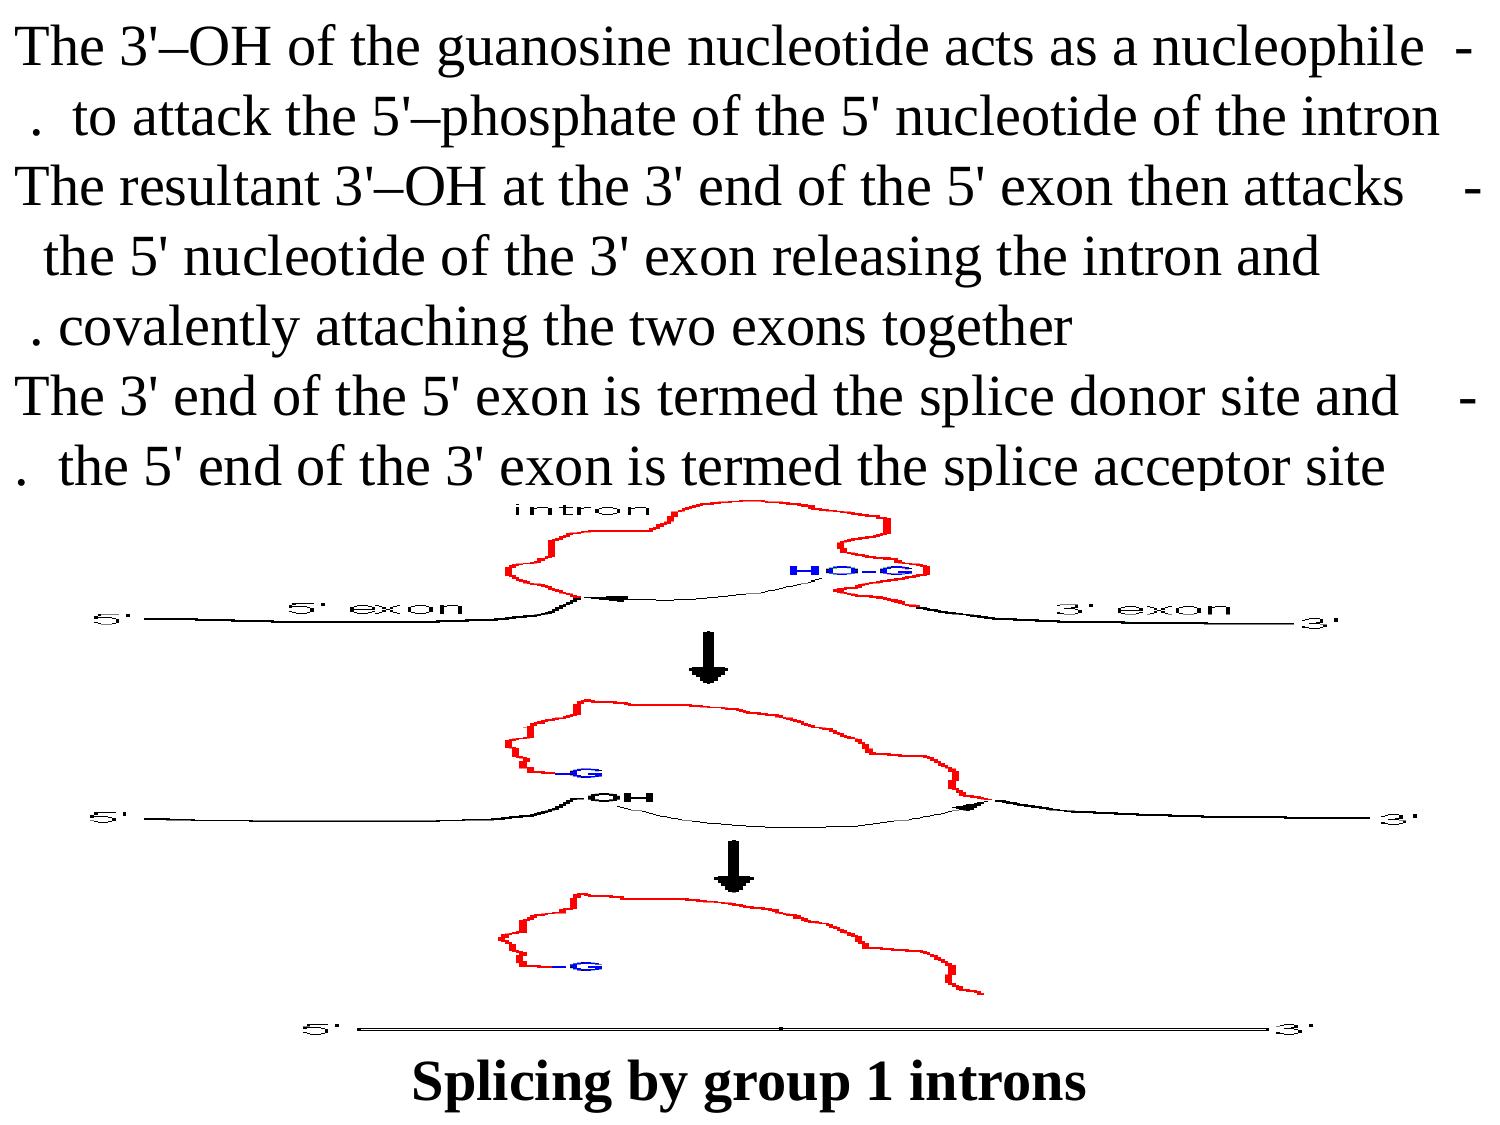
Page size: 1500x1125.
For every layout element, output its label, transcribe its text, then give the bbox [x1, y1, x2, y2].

text_box - The 3'–OH of the guanosine nucleotide acts as a nucleophile to attack the 5'–phosphate of the 5' nucleotide of the intron. - The resultant 3'–OH at the 3' end of the 5' exon then attacks the 5' nucleotide of the 3' exon releasing the intron and covalently attaching the two exons together. - The 3' end of the 5' exon is termed the splice donor site and the 5' end of the 3' exon is termed the splice acceptor site. [0, 0, 1500, 505]
picture [62, 491, 1451, 1048]
text_box Splicing by group 1 introns [0, 1034, 1500, 1120]
